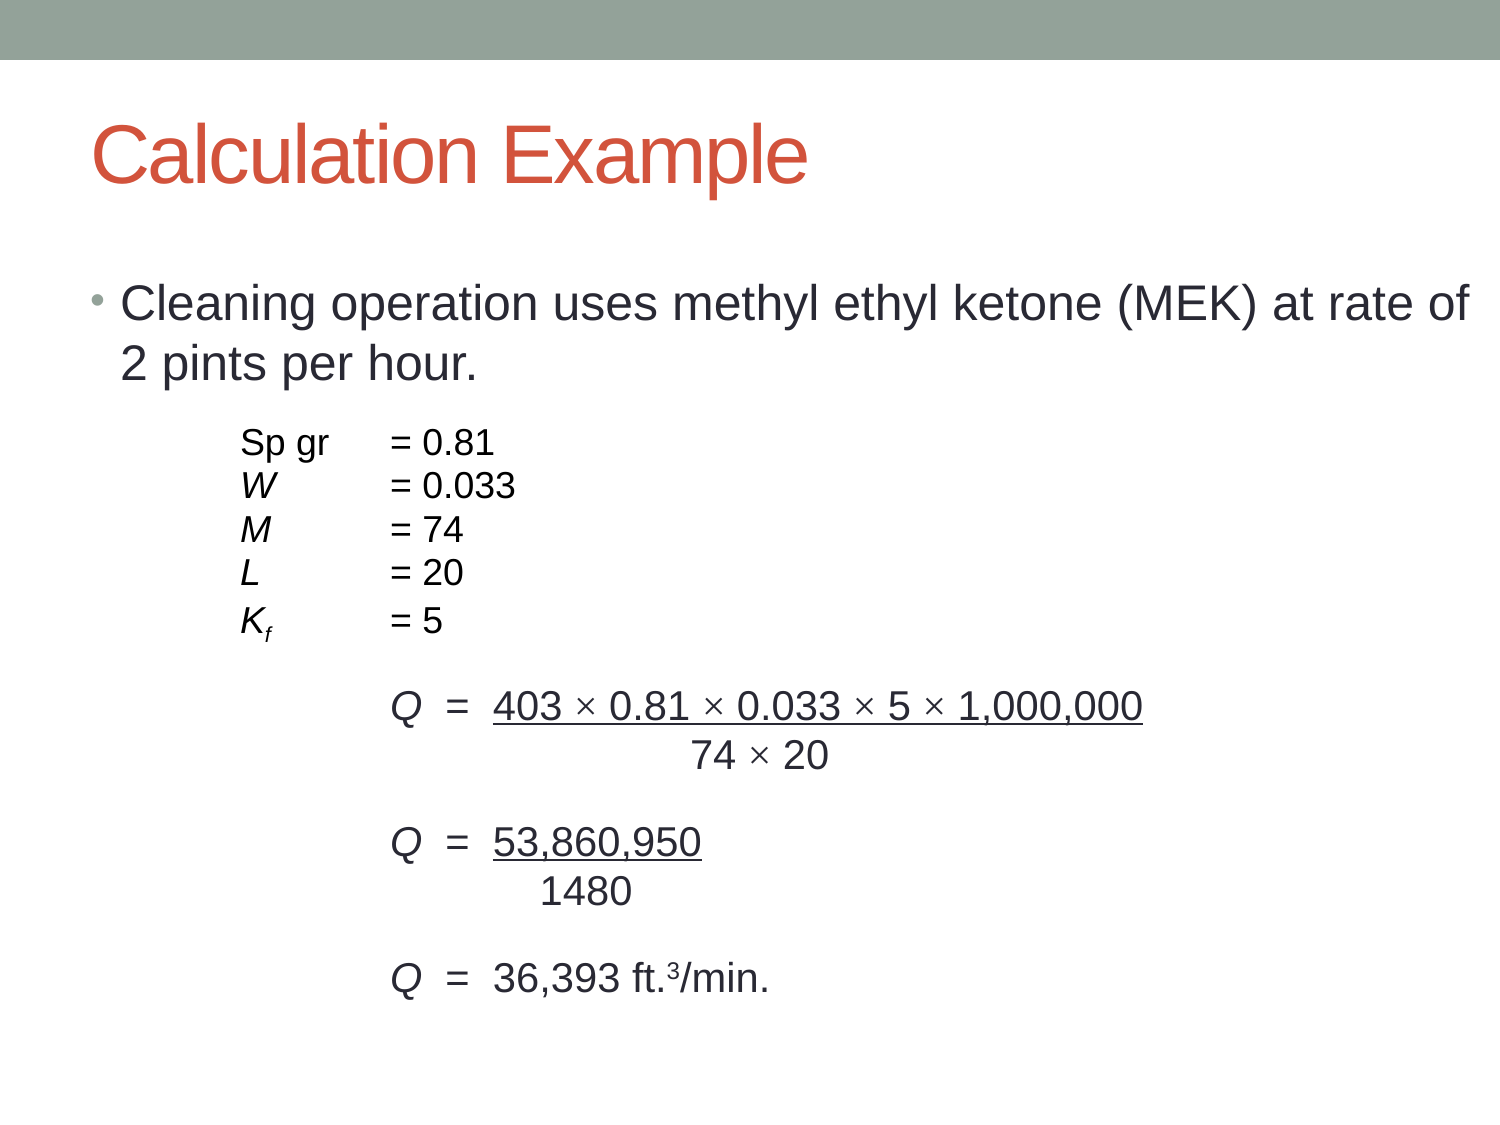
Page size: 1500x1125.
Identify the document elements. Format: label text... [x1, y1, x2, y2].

list Cleaning operation uses methyl ethyl ketone (MEK) at rate of 2 pints per hour. Sp gr = 0.81 W = 0.033 M = 74 L = 20 Kf = 5 Q = 403 × 0.81 × 0.033 × 5 × 1,000,000 74 × 20 Q = 53,860,950 1480 Q = 36,393 ft.3/min. [75, 262, 1500, 1125]
title Calculation Example [75, 74, 1375, 225]
